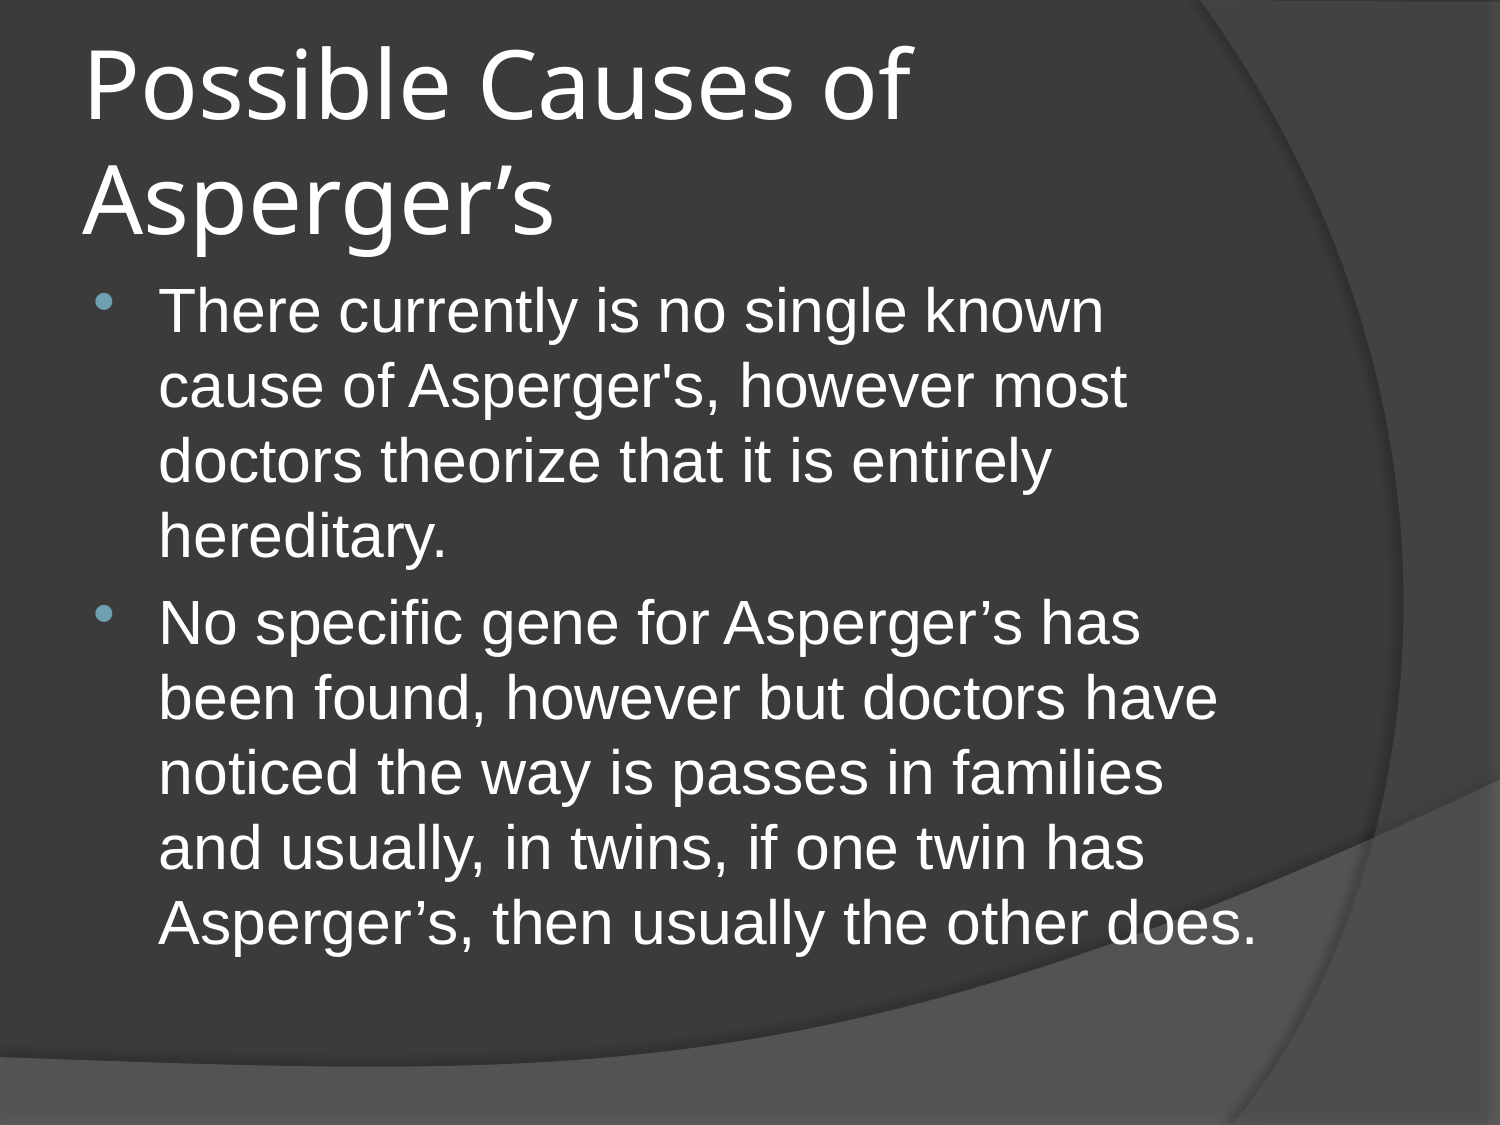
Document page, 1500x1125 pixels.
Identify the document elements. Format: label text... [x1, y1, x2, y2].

list There currently is no single known cause of Asperger's, however most doctors theorize that it is entirely hereditary. No specific gene for Asperger’s has been found, however but doctors have noticed the way is passes in families and usually, in twins, if one twin has Asperger’s, then usually the other does. [75, 262, 1300, 1005]
title Possible Causes of Asperger’s [75, 45, 1300, 233]
